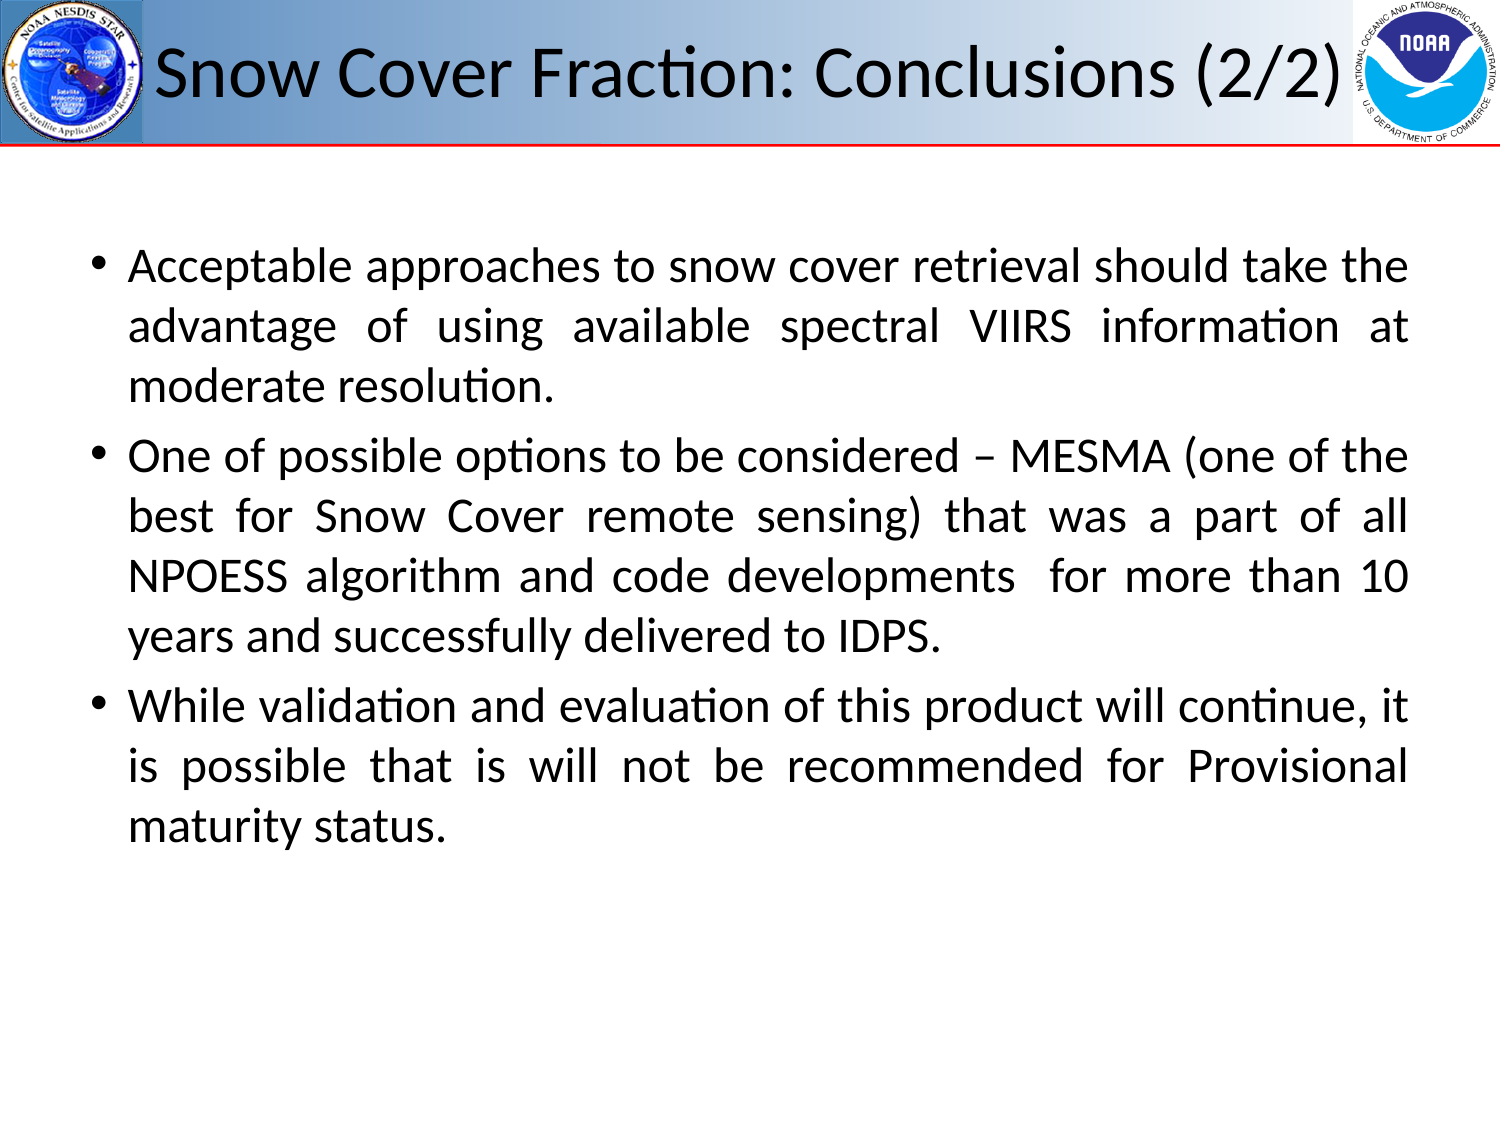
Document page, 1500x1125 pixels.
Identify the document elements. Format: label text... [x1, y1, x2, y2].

picture [0, 0, 144, 144]
picture [1353, 0, 1498, 144]
title Snow Cover Fraction: Conclusions (2/2) [75, 0, 1425, 135]
list Acceptable approaches to snow cover retrieval should take the advantage of using available spectral VIIRS information at moderate resolution. One of possible options to be considered – MESMA (one of the best for Snow Cover remote sensing) that was a part of all NPOESS algorithm and code developments for more than 10 years and successfully delivered to IDPS. While validation and evaluation of this product will continue, it is possible that is will not be recommended for Provisional maturity status. [75, 224, 1425, 1125]
